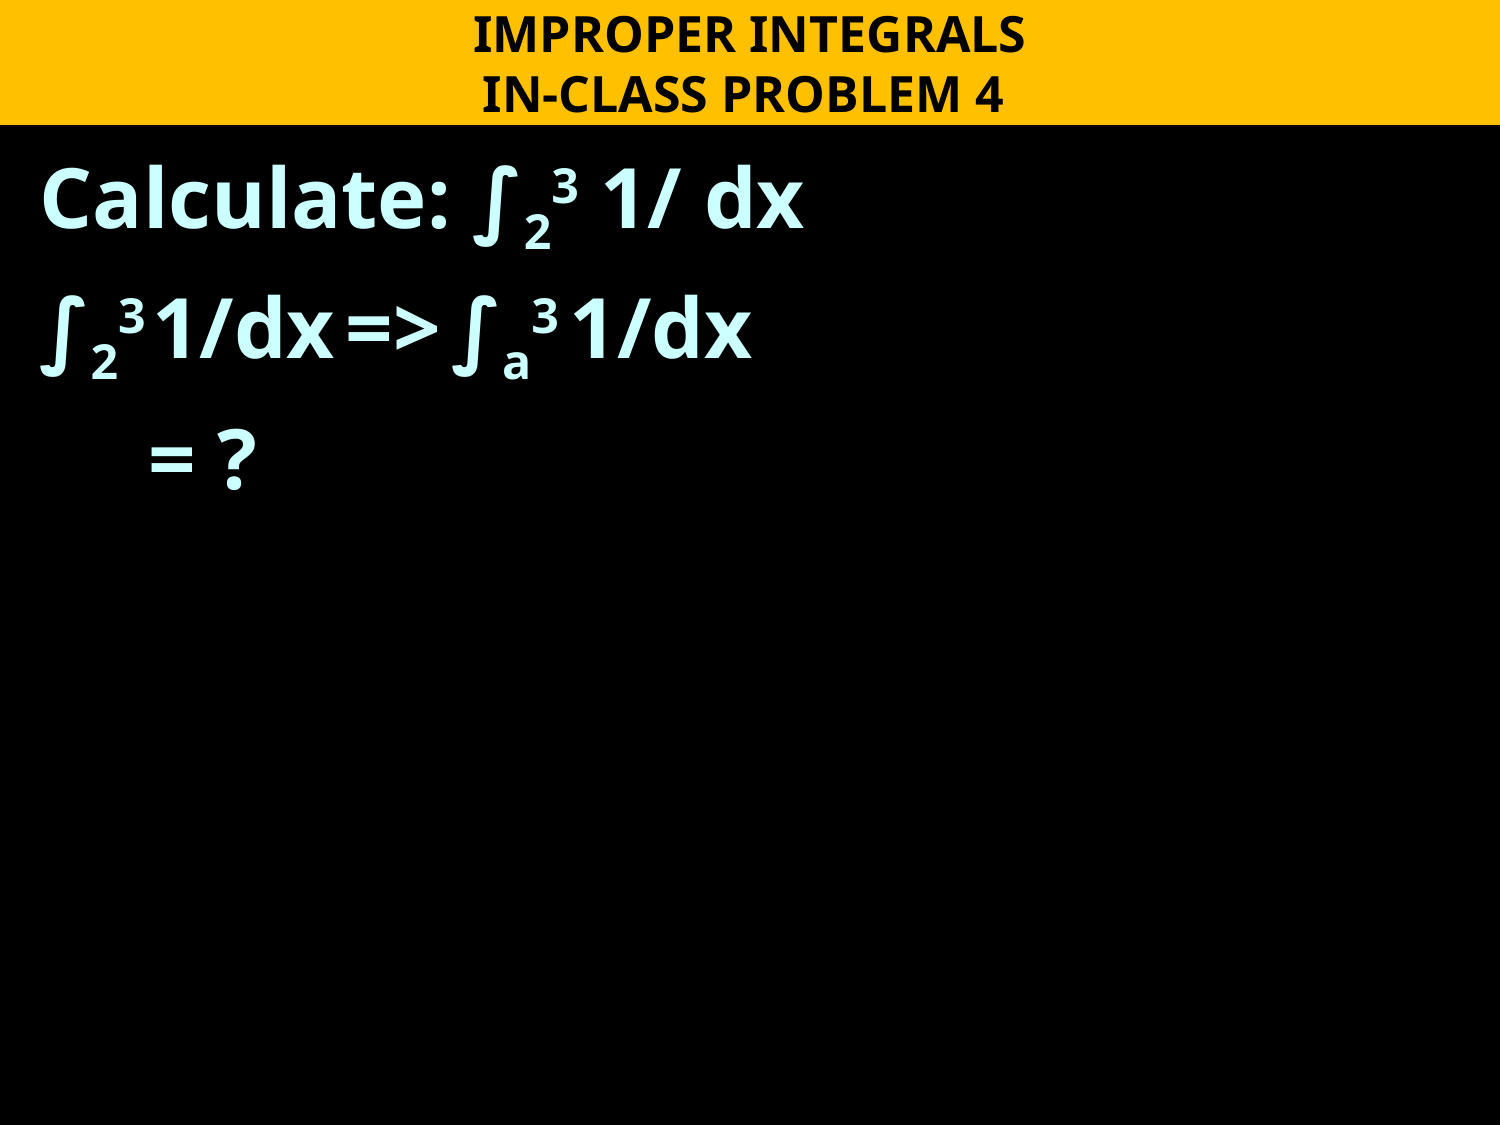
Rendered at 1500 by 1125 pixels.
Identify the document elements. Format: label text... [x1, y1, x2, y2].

text_box IMPROPER INTEGRALS IN-CLASS PROBLEM 4 [0, 0, 1500, 125]
